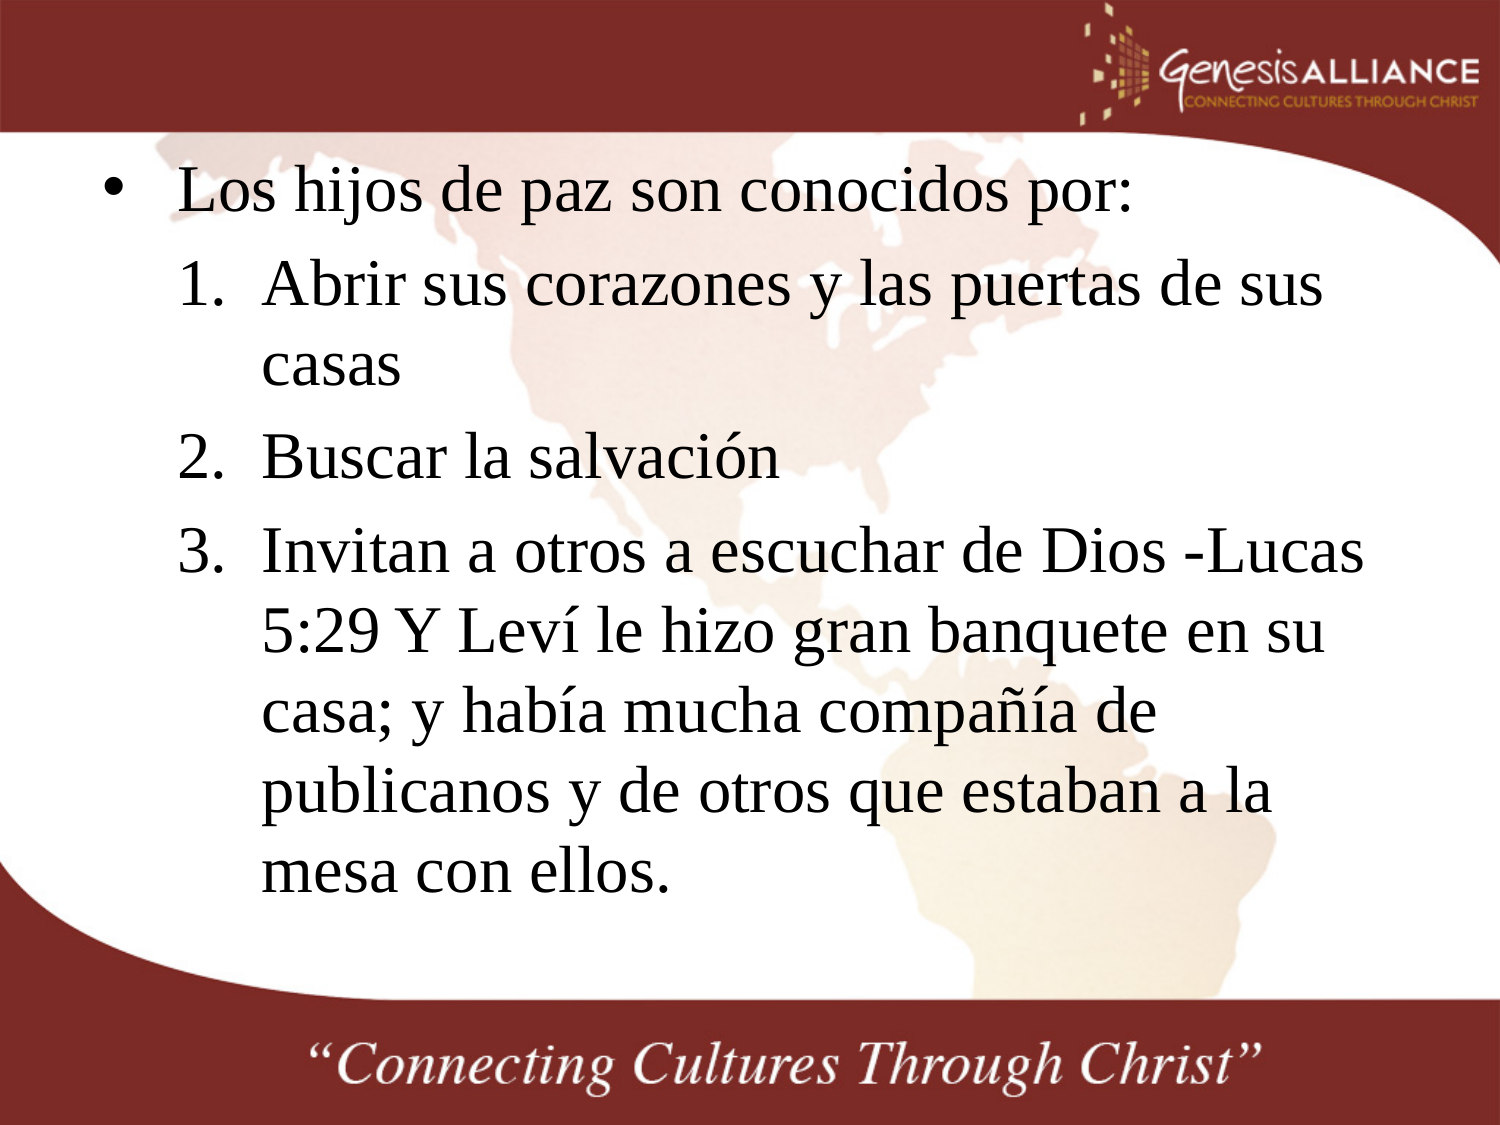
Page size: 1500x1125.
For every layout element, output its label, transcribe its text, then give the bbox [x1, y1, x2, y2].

subtitle Los hijos de paz son conocidos por: Abrir sus corazones y las puertas de sus casas Buscar la salvación Invitan a otros a escuchar de Dios -Lucas 5:29 Y Leví le hizo gran banquete en su casa; y había mucha compañía de publicanos y de otros que estaban a la mesa con ellos. [87, 137, 1388, 925]
picture [0, 0, 1500, 1125]
